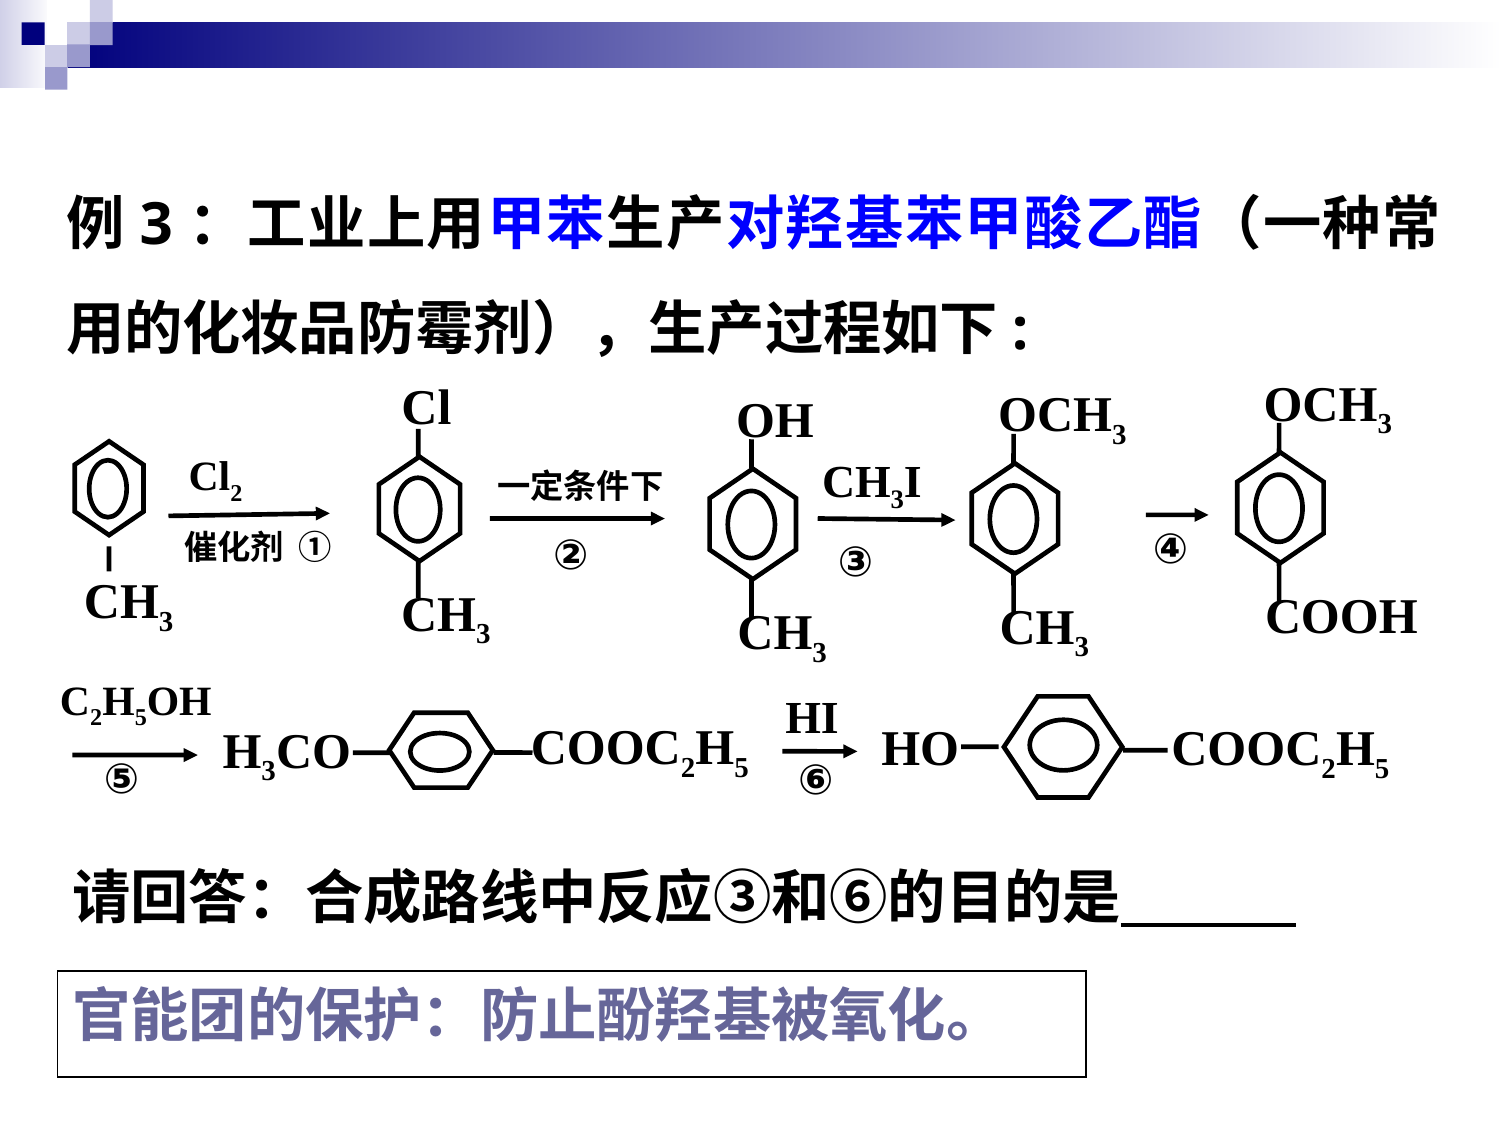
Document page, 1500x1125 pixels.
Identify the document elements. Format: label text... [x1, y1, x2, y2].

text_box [74, 441, 144, 572]
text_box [971, 374, 1168, 663]
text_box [709, 379, 872, 668]
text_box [165, 441, 351, 575]
text_box 请回答：合成路线中反应③和⑥的目的是 [57, 852, 1419, 1041]
text_box 官能团的保护：防止酚羟基被氧化。 [57, 970, 1086, 1077]
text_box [770, 680, 878, 812]
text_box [378, 366, 527, 646]
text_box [481, 458, 680, 586]
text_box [872, 443, 962, 593]
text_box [44, 666, 248, 811]
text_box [248, 707, 770, 788]
text_box 例3：工业上用甲苯生产对羟基苯甲酸乙酯（一种常用的化妆品防霉剂），生产过程如下: [0, 144, 1456, 354]
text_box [1168, 514, 1209, 581]
text_box CH3 [69, 561, 224, 645]
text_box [878, 696, 1419, 798]
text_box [1237, 363, 1469, 652]
